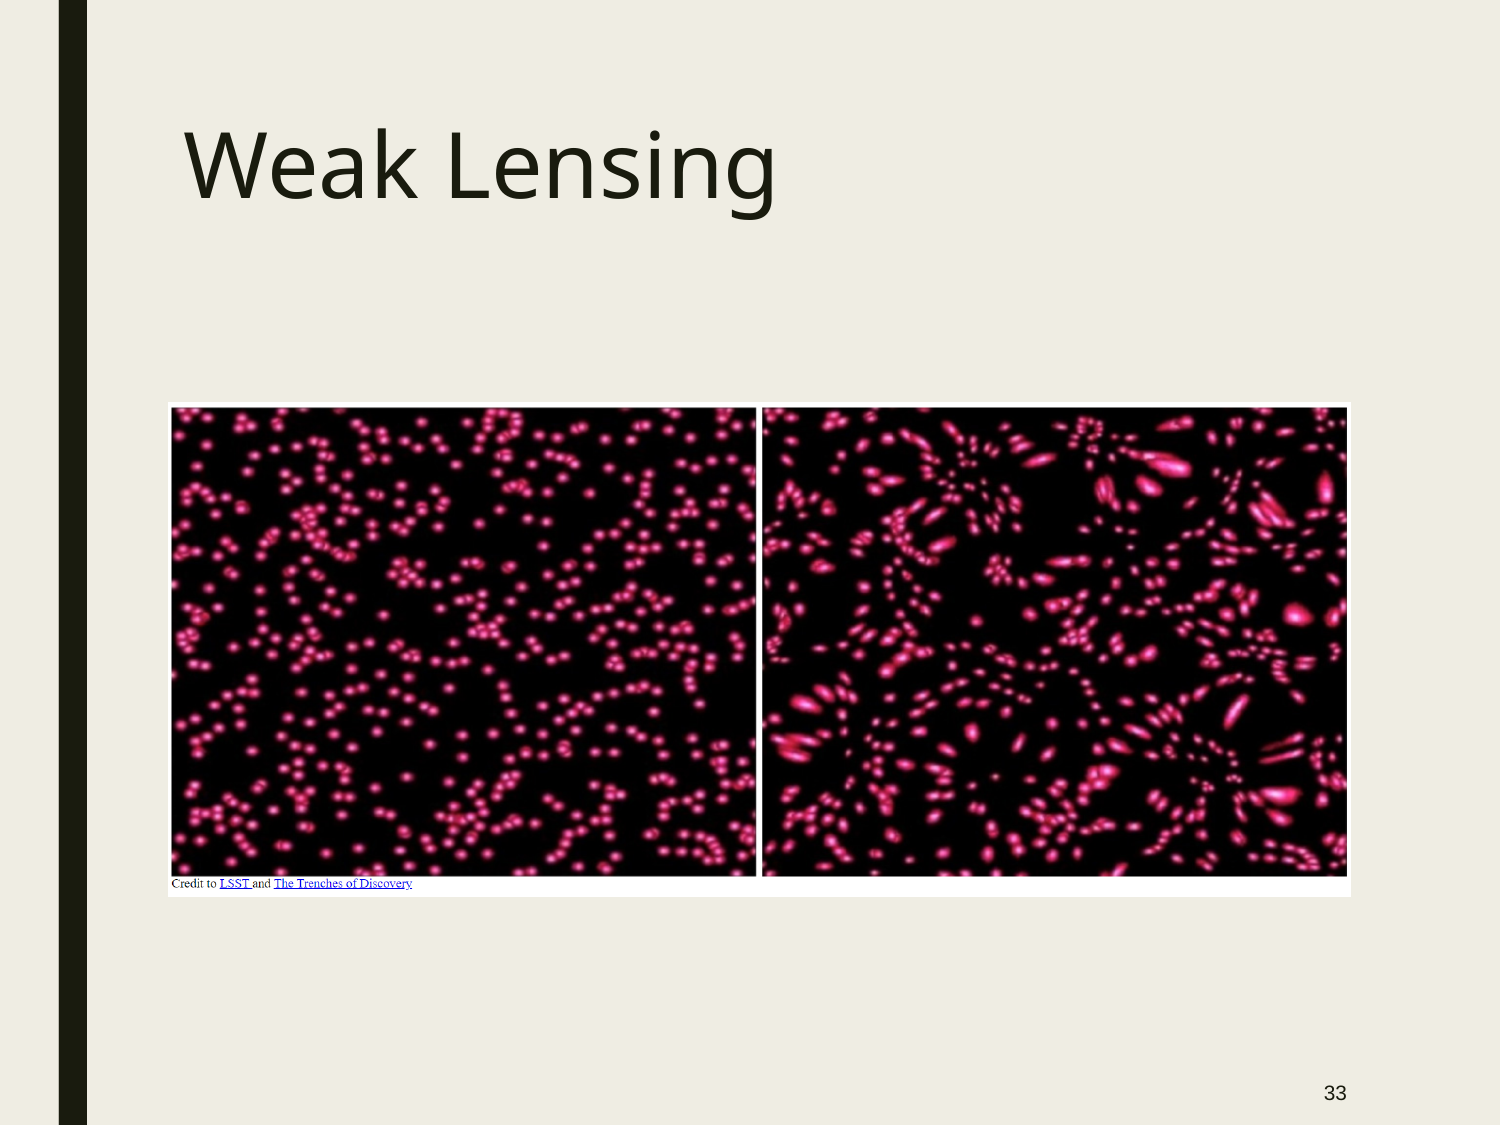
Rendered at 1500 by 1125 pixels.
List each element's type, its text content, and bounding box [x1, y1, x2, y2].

title Weak Lensing [168, 112, 1351, 233]
slide_number 33 [1165, 1058, 1362, 1125]
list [168, 402, 1351, 898]
